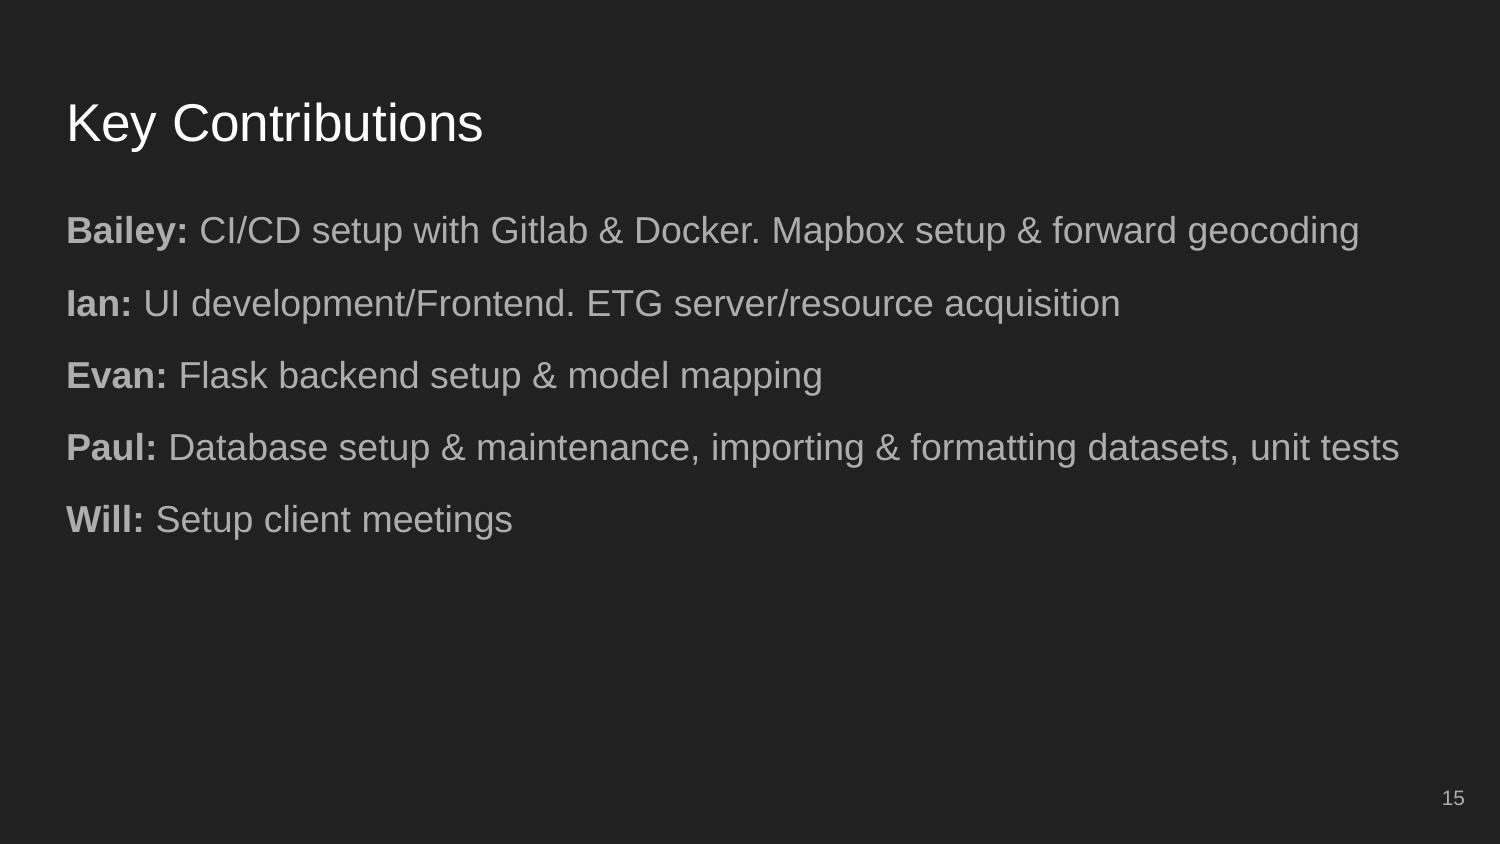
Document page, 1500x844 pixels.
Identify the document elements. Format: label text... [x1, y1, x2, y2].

list Bailey: CI/CD setup with Gitlab & Docker. Mapbox setup & forward geocoding Ian: UI development/Frontend. ETG server/resource acquisition Evan: Flask backend setup & model mapping Paul: Database setup & maintenance, importing & formatting datasets, unit tests Will: Setup client meetings [51, 189, 1449, 750]
title Key Contributions [51, 72, 1449, 167]
slide_number ‹#› [1389, 764, 1480, 830]
